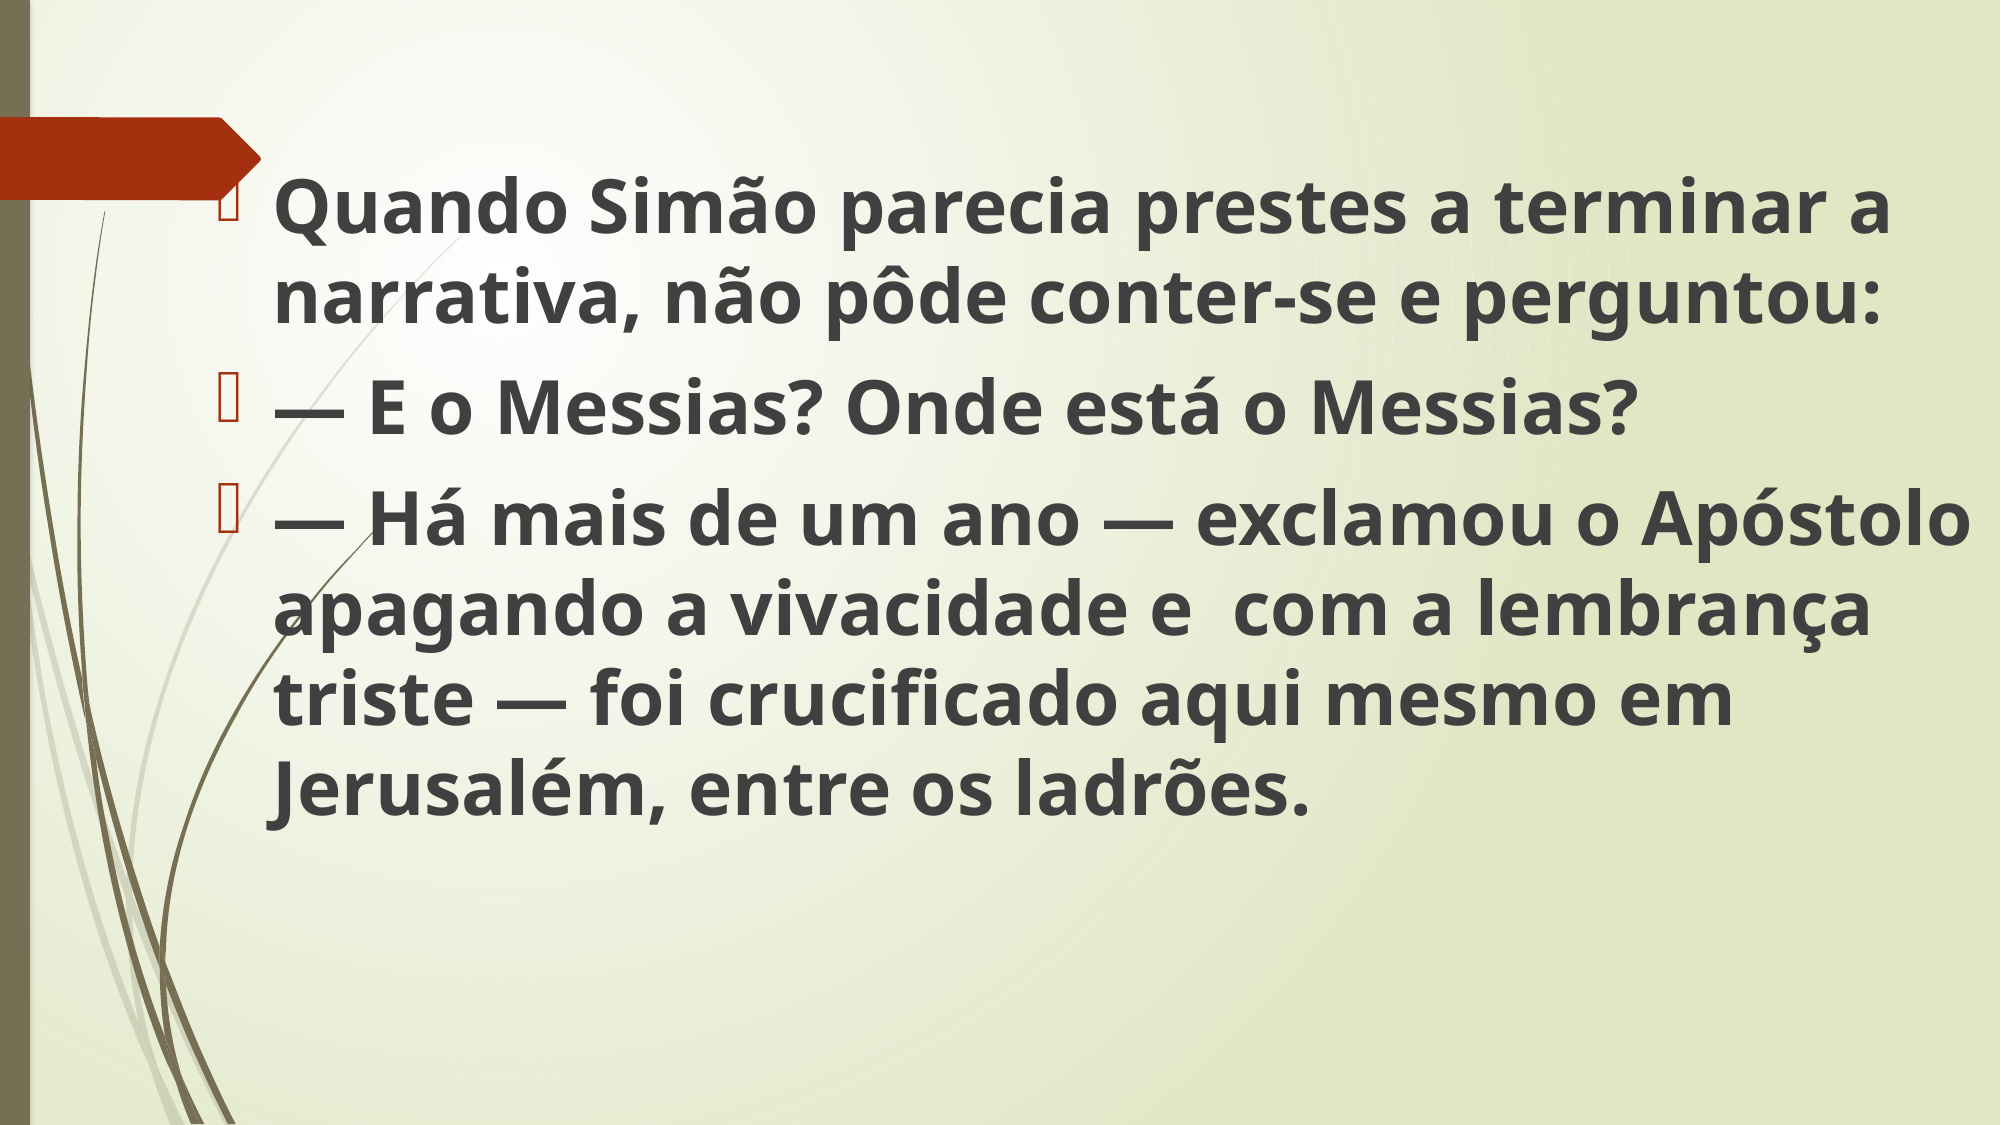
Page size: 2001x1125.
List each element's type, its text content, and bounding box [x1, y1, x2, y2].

list Quando Simão parecia prestes a terminar a narrativa, não pôde conter-se e perguntou: — E o Messias? Onde está o Messias? — Há mais de um ano — exclamou o Apóstolo apagando a vivacidade e com a lembrança triste — foi crucificado aqui mesmo em Jerusalém, entre os ladrões. [201, 0, 2000, 1125]
